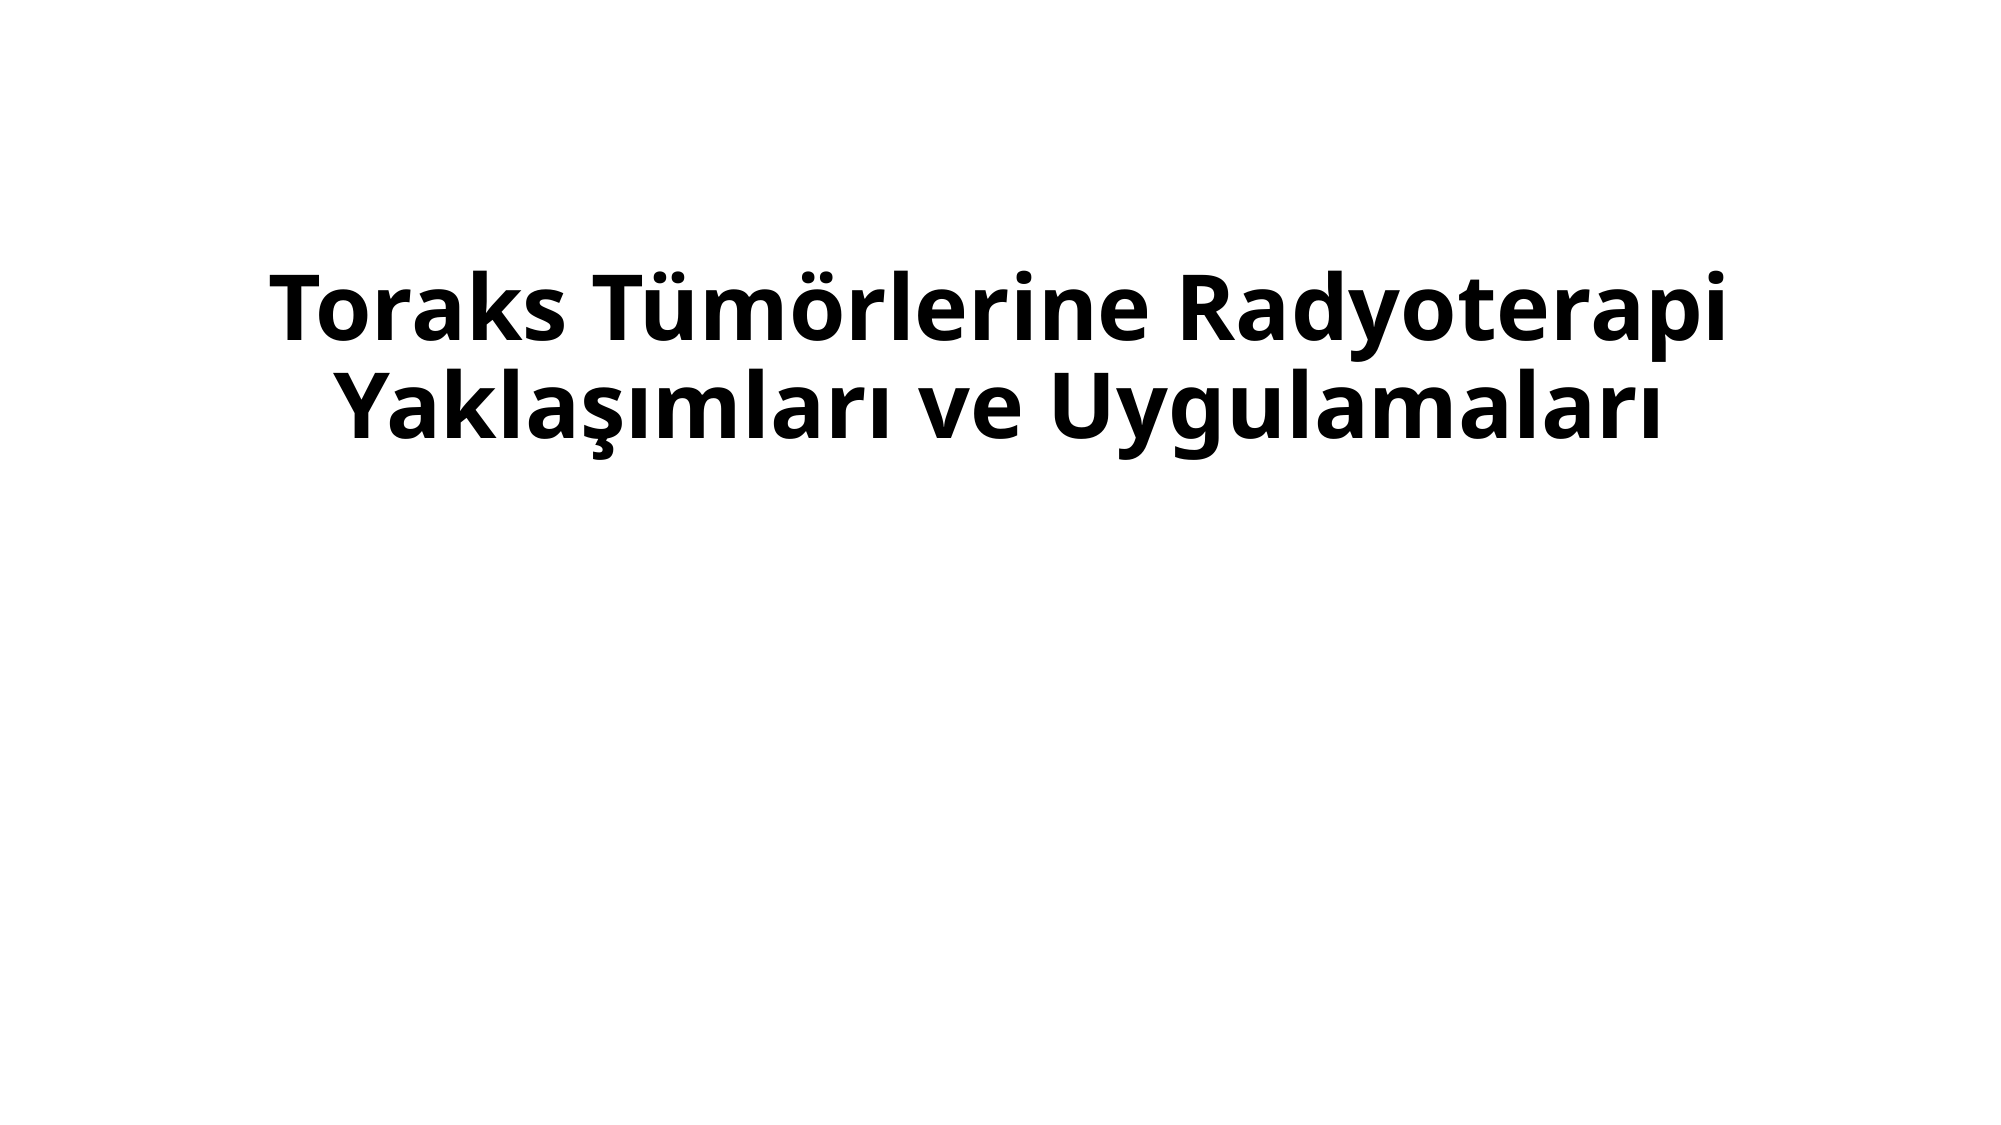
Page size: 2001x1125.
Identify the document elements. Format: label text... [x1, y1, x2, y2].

title Toraks Tümörlerine Radyoterapi Yaklaşımları ve Uygulamaları [249, 184, 1750, 576]
